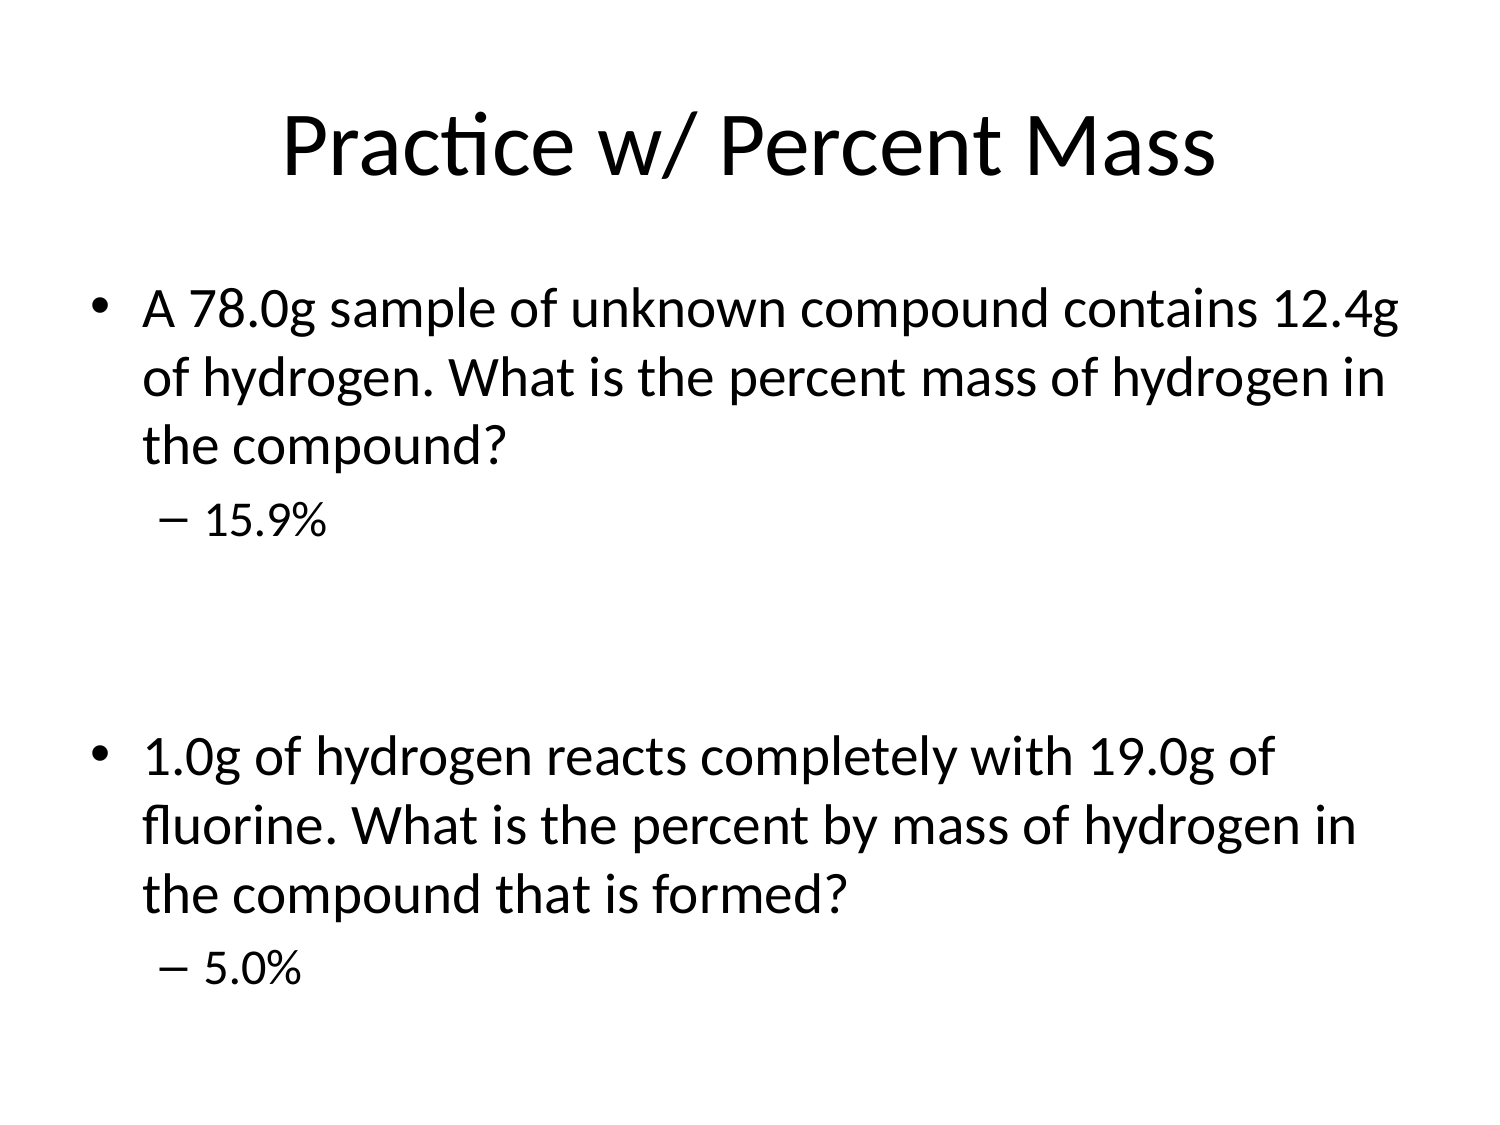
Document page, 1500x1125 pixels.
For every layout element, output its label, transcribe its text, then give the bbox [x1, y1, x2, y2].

list A 78.0g sample of unknown compound contains 12.4g of hydrogen. What is the percent mass of hydrogen in the compound? 15.9% 1.0g of hydrogen reacts completely with 19.0g of fluorine. What is the percent by mass of hydrogen in the compound that is formed? 5.0% [75, 262, 1425, 1005]
title Practice w/ Percent Mass [75, 45, 1425, 233]
